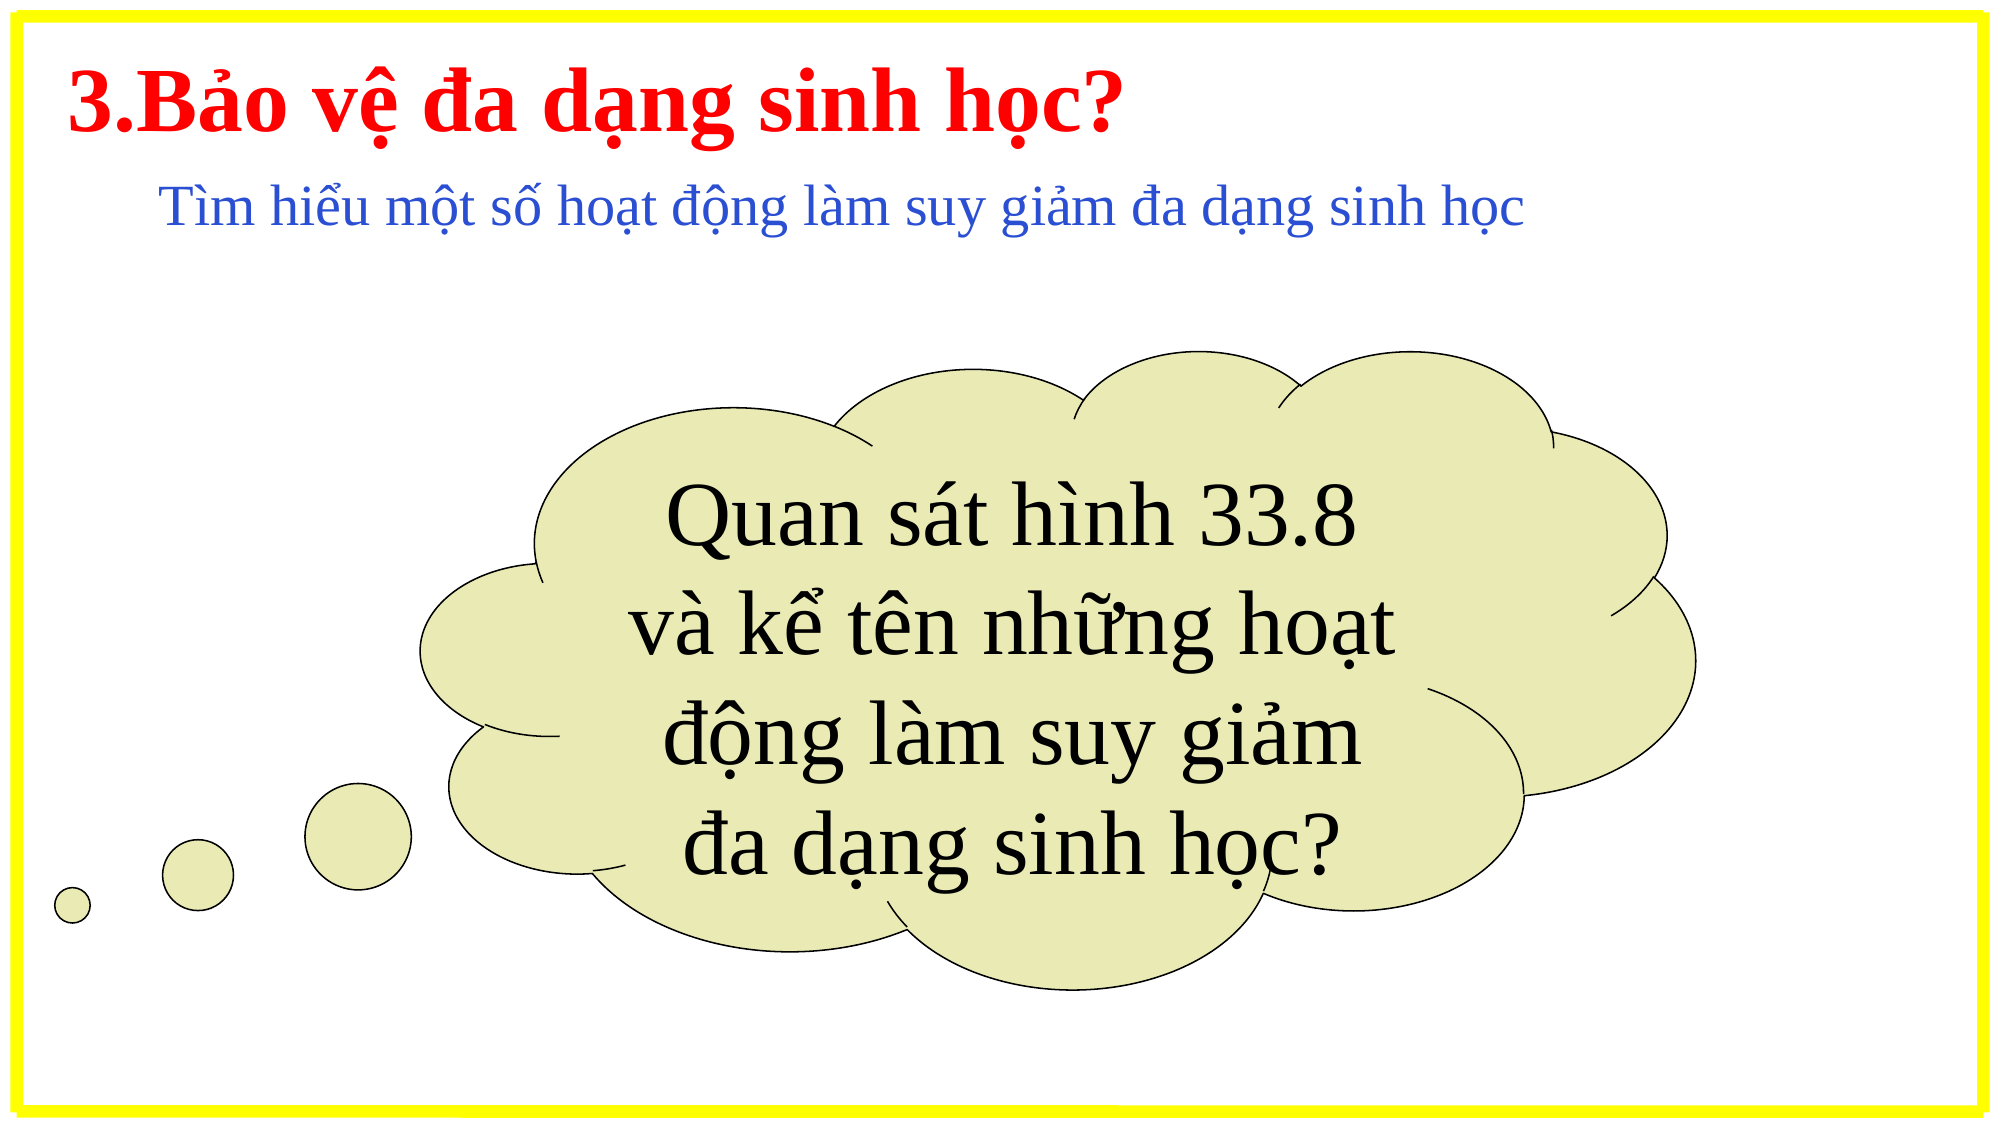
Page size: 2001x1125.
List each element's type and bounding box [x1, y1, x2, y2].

text_box [16, 12, 1984, 1113]
